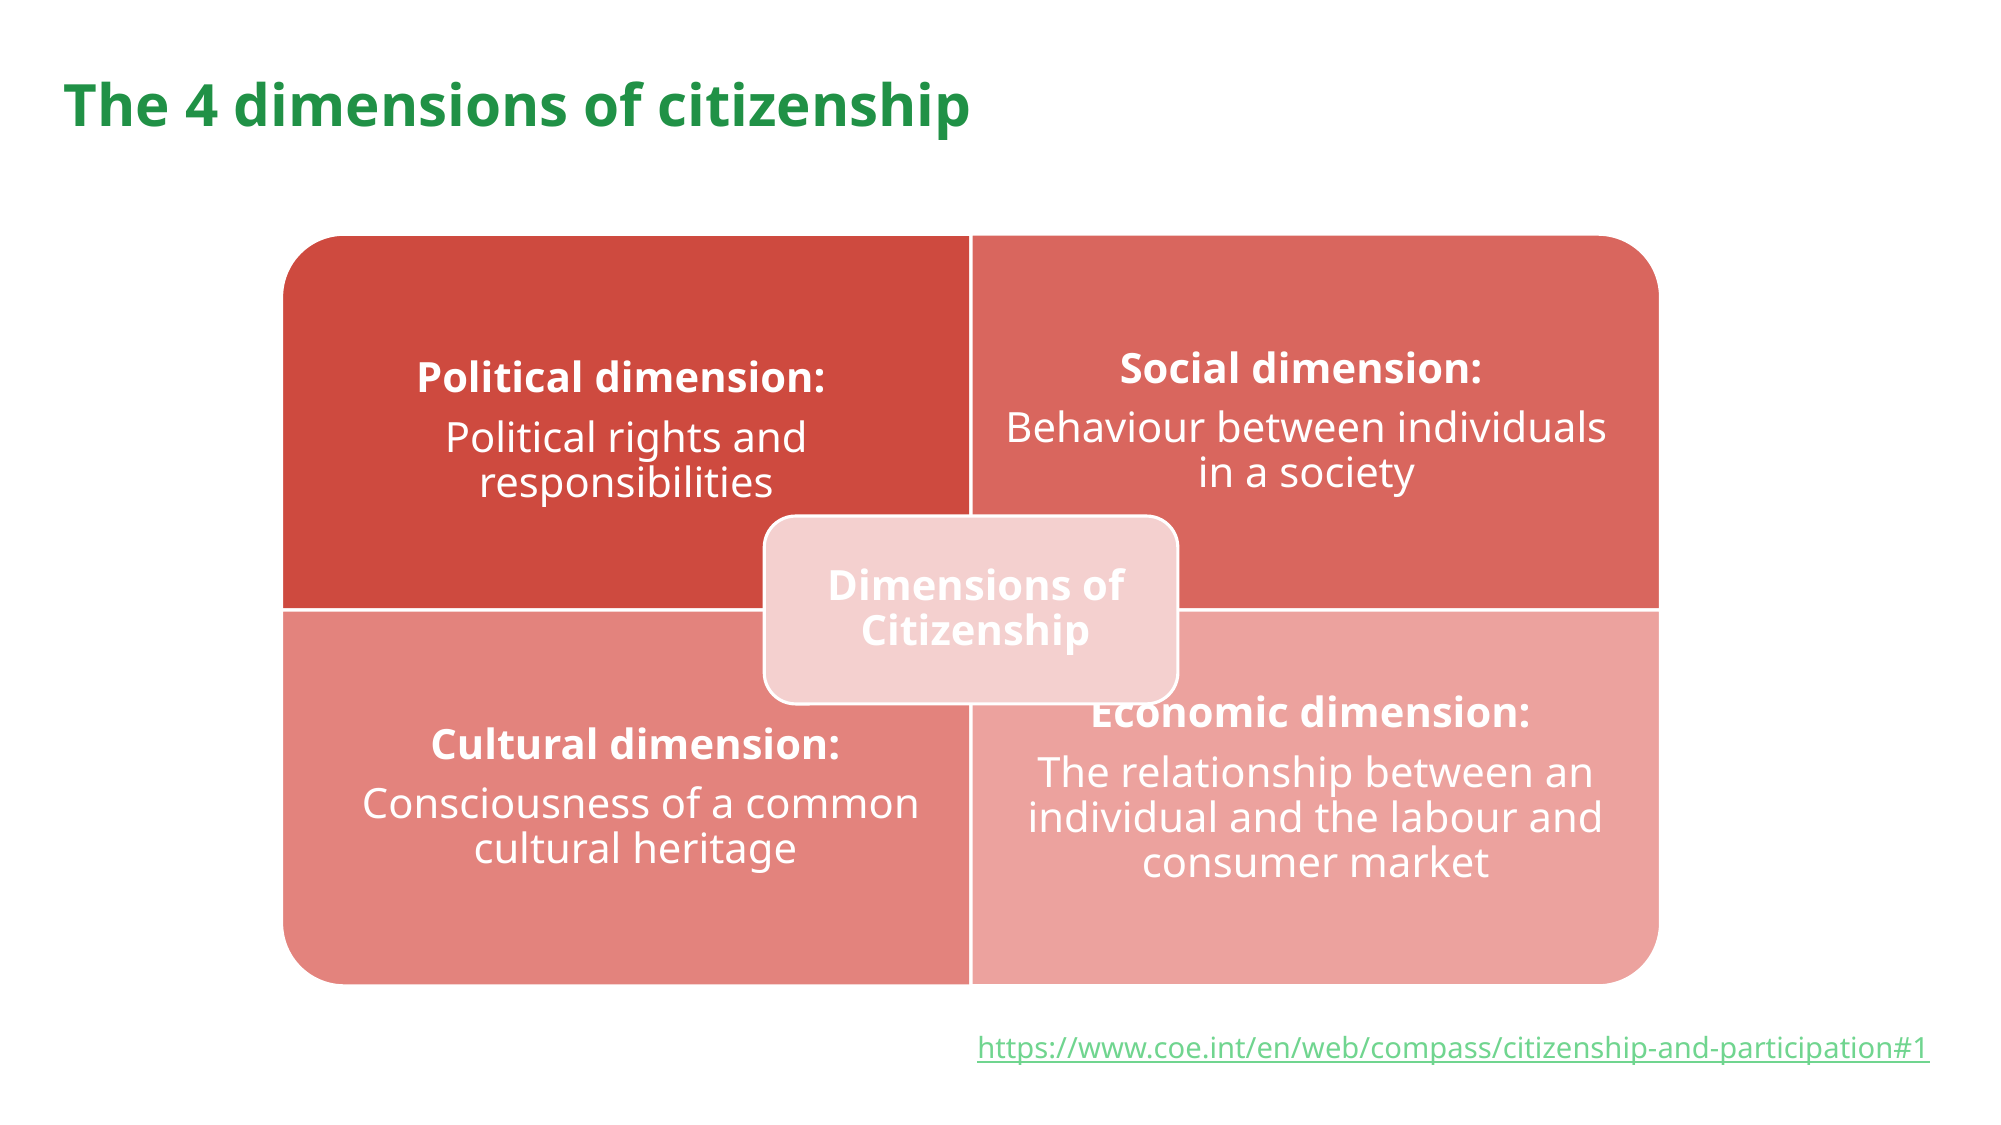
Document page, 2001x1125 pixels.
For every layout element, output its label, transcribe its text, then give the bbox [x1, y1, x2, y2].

title The 4 dimensions of citizenship [54, 48, 1945, 167]
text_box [281, 234, 1661, 986]
list https://www.coe.int/en/web/compass/citizenship-and-participation#1 [54, 211, 1945, 1077]
